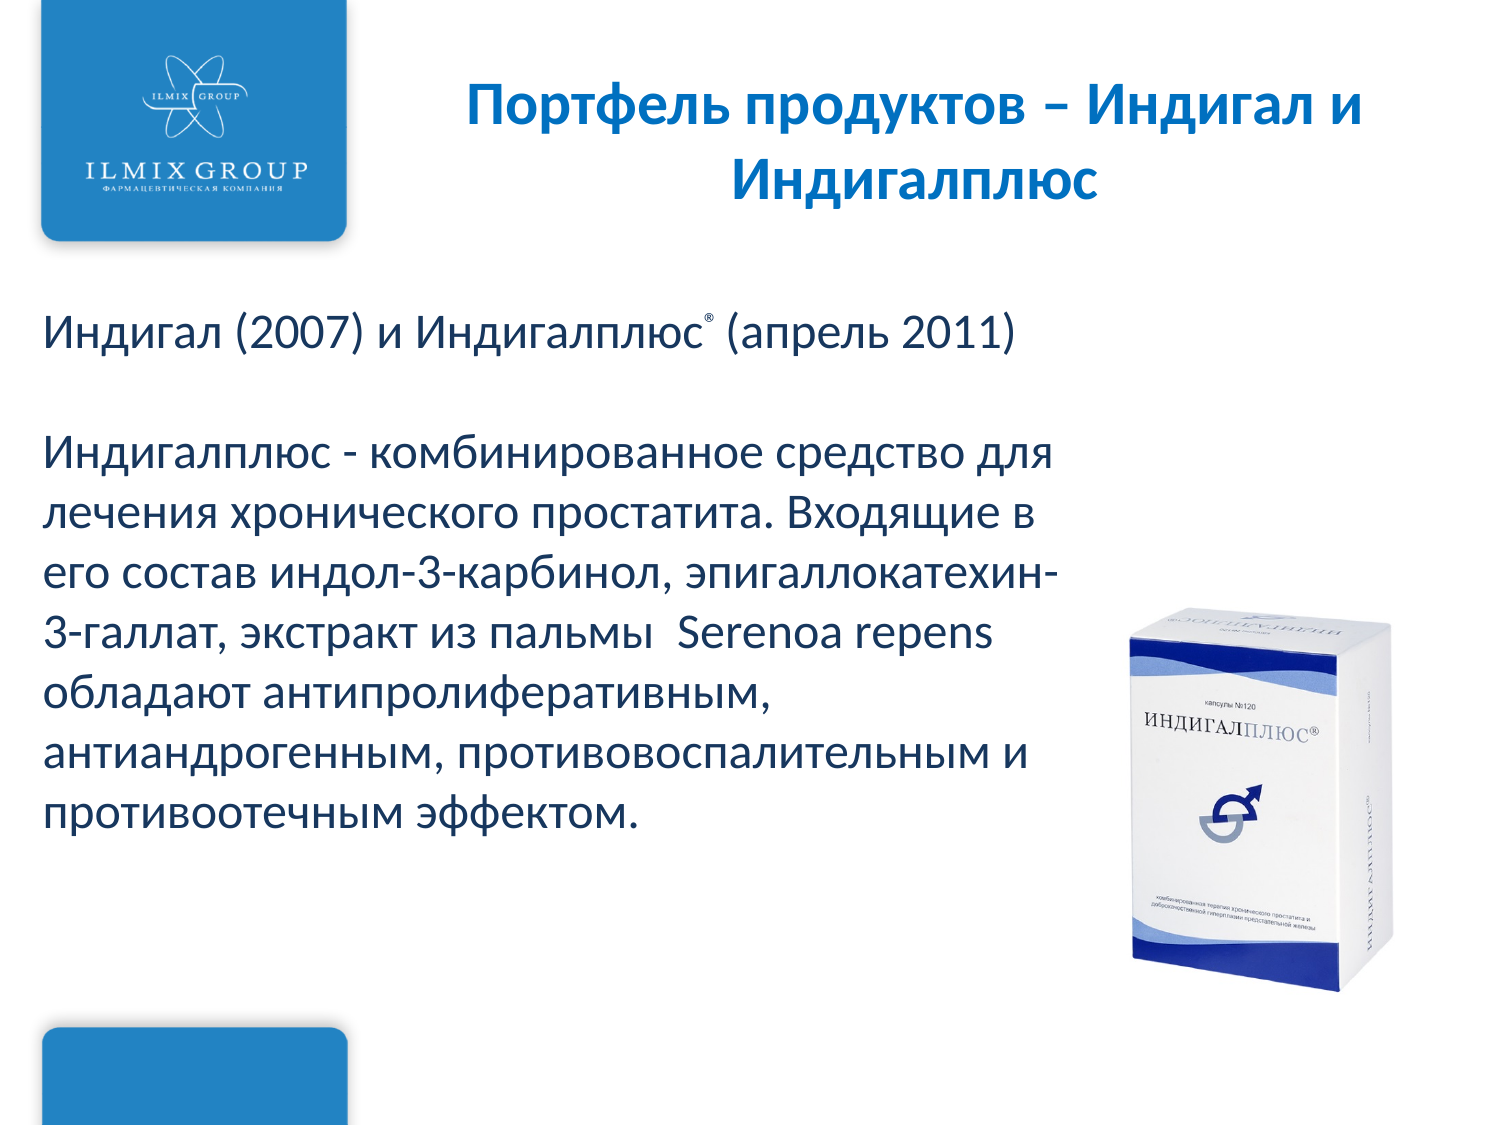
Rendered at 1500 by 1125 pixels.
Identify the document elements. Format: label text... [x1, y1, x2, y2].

picture [1065, 503, 1453, 1083]
text_box Индигал (2007) и Индигалплюс® (апрель 2011) Индигалплюс - комбинированное средство для лечения хронического простатита. Входящие в его состав индол-3-карбинол, эпигаллокатехин-3-галлат, экстракт из пальмы Serenoa repens обладают антипролиферативным, антиандрогенным, противовоспалительным и противоотечным эффектом. [27, 290, 1081, 1125]
picture [27, 0, 361, 261]
picture [28, 1007, 362, 1125]
title Портфель продуктов – Индигал и Индигалплюс [383, 54, 1447, 220]
